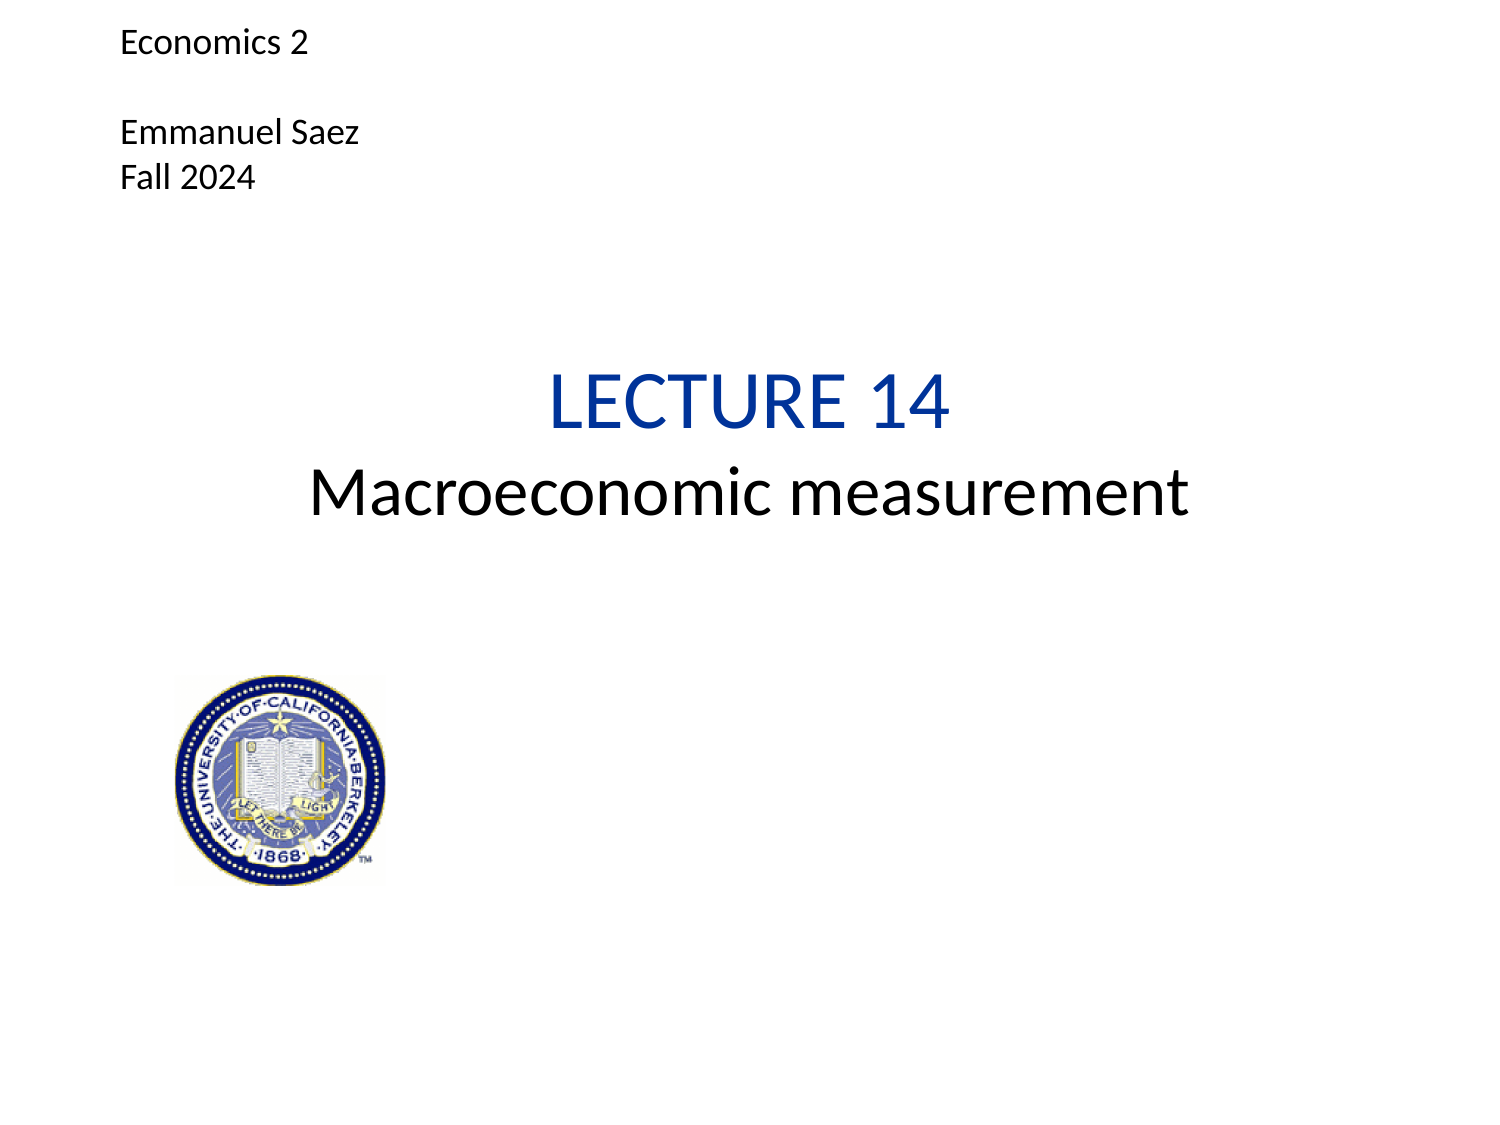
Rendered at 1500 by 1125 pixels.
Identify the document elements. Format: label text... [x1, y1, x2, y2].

picture [174, 674, 386, 886]
text_box Economics 2 Emmanuel Saez Fall 2024 [104, 67, 1395, 193]
title Lecture 14 Macroeconomic measurement [105, 312, 1395, 563]
